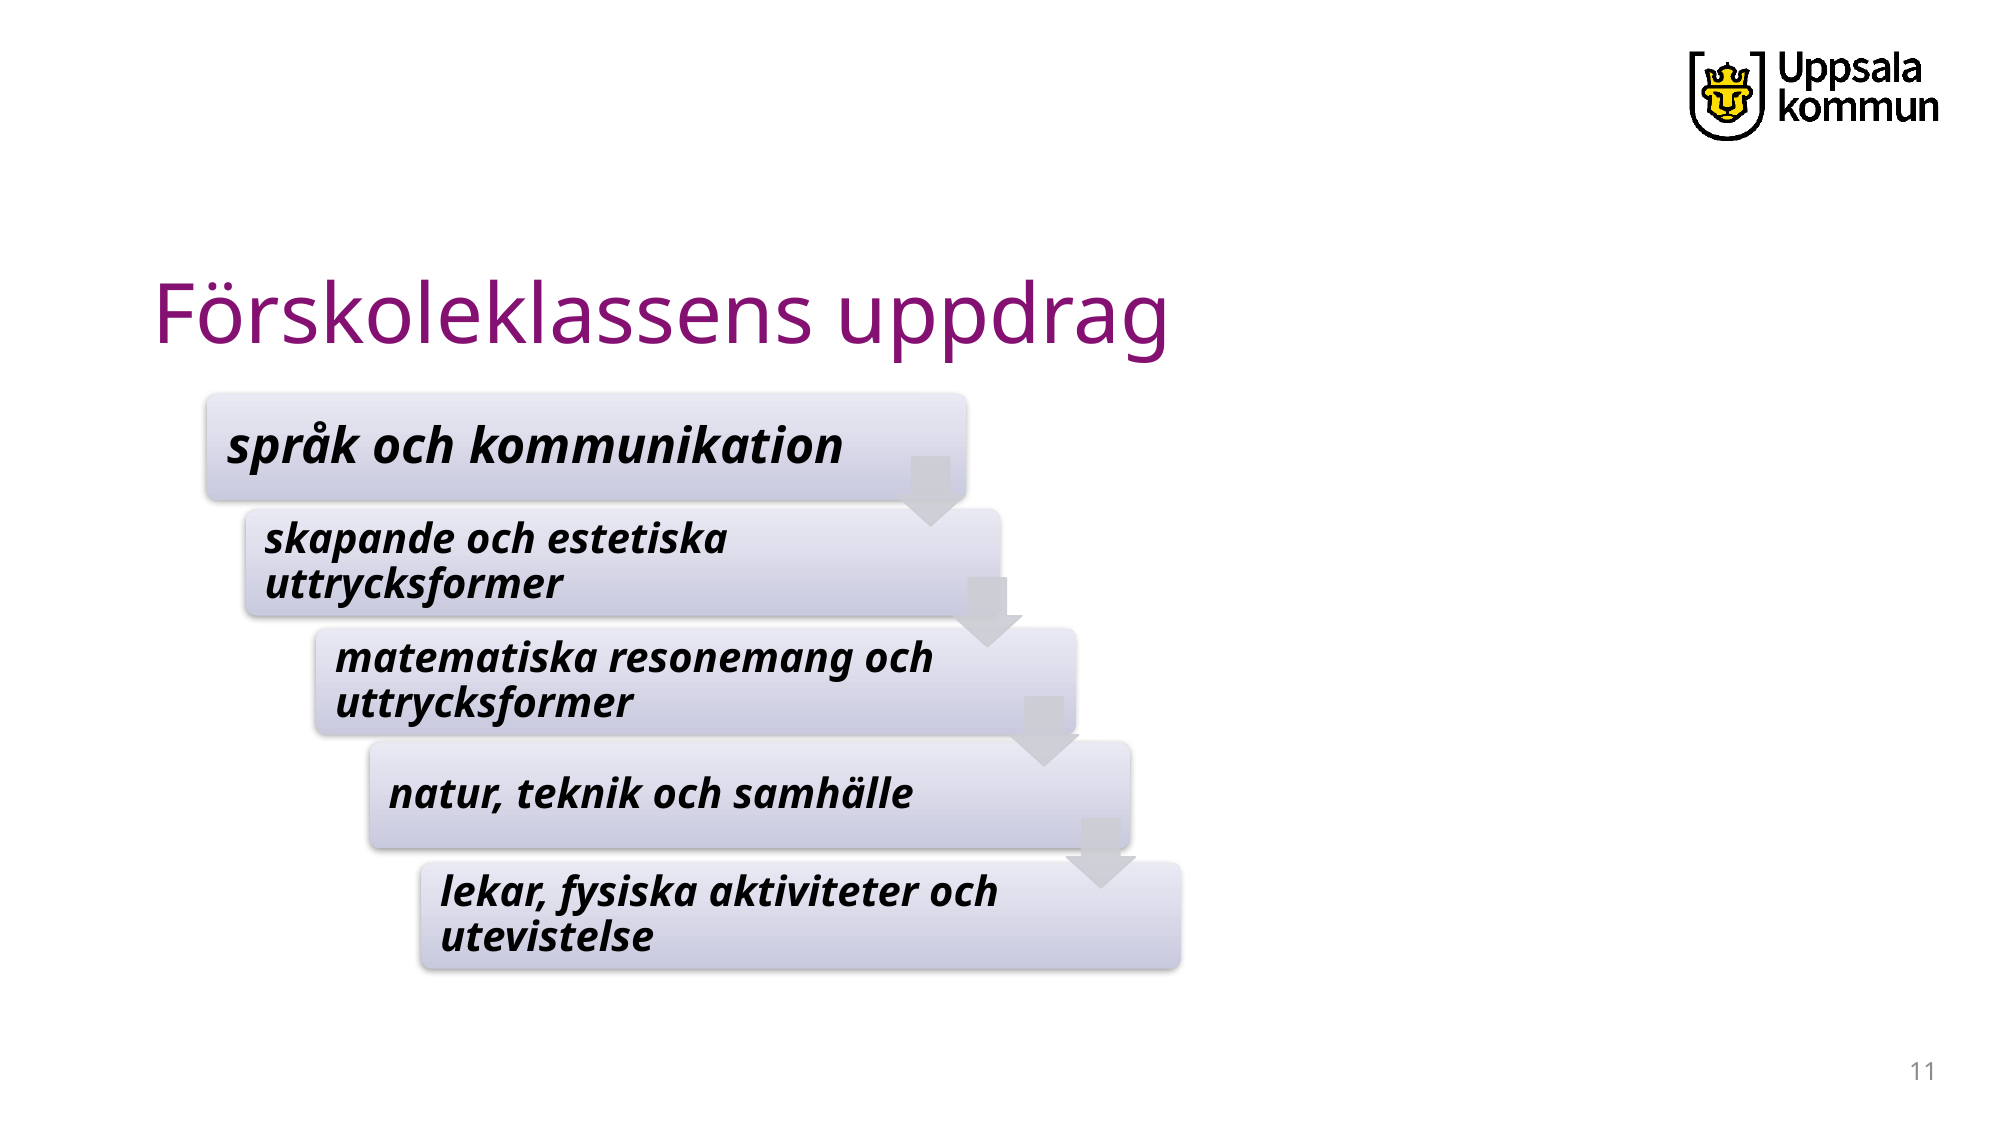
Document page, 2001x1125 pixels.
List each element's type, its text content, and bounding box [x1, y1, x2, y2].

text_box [205, 379, 1193, 970]
picture [1674, 36, 1953, 156]
slide_number 11 [1502, 1042, 1953, 1103]
title Förskoleklassens uppdrag [137, 163, 1675, 370]
